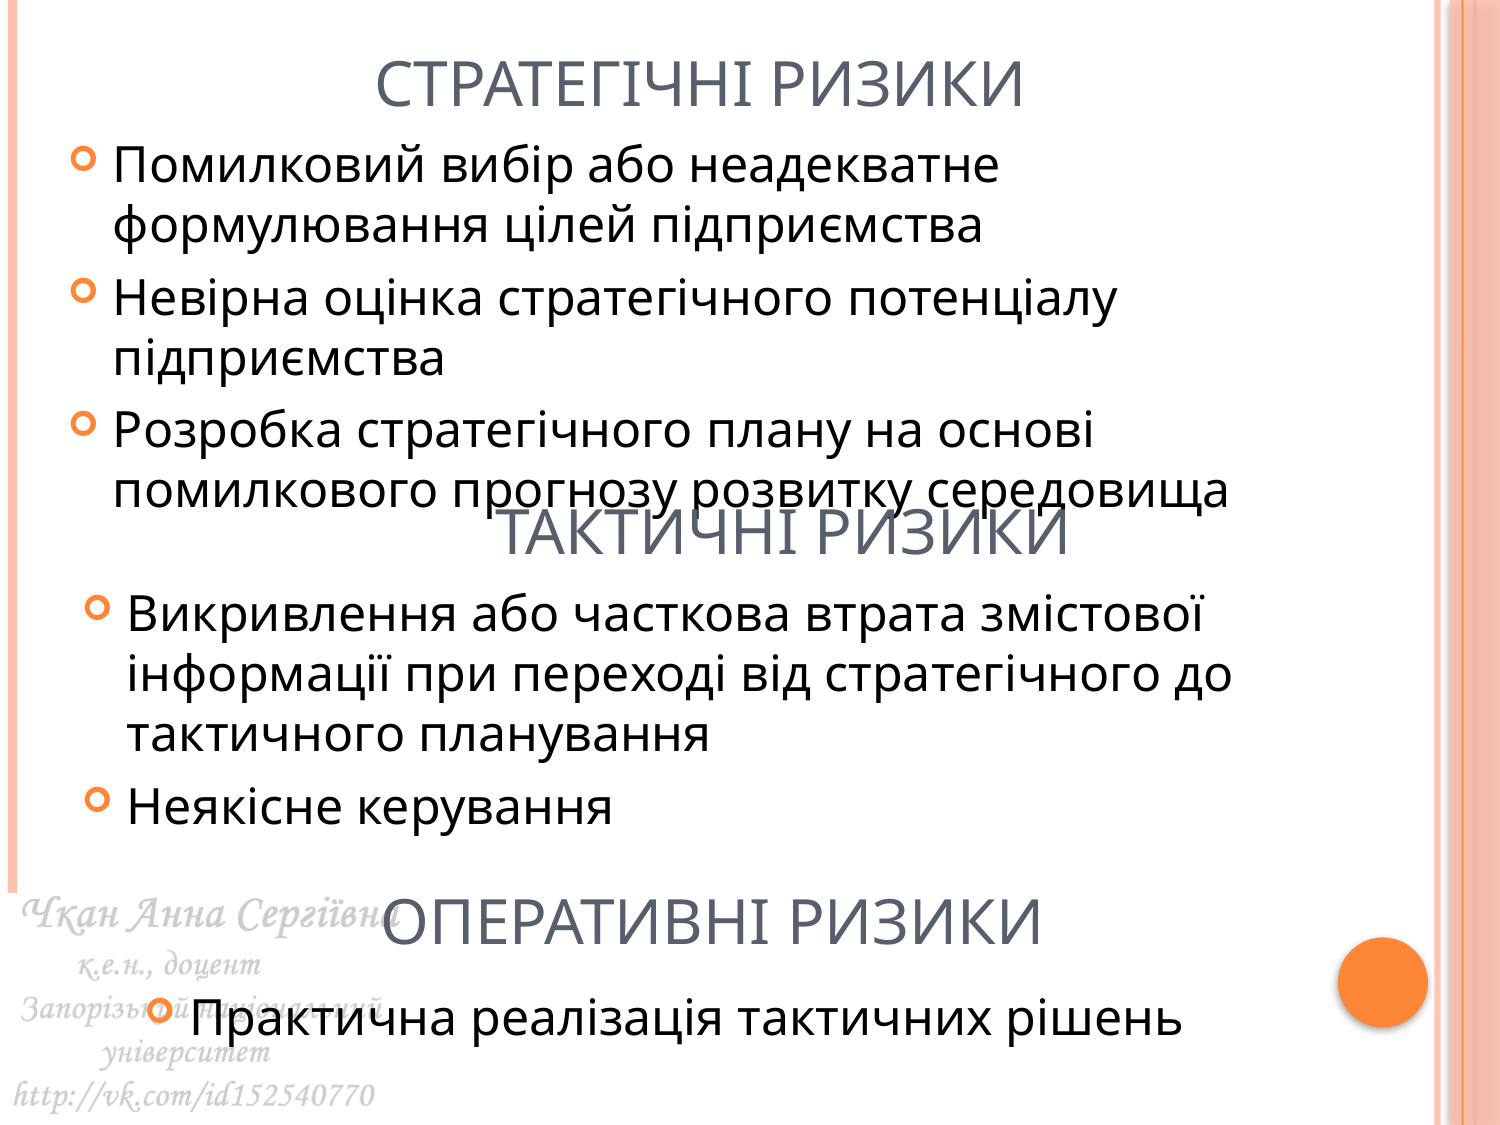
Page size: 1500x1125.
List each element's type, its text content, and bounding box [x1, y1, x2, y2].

text_box Практична реалізація тактичних рішень [52, 977, 1277, 1059]
text_box Тактичні ризики [171, 478, 1397, 575]
text_box Викривлення або часткова втрата змістової інформації при переході від стратегічного до тактичного планування Неякісне керування [67, 574, 1293, 869]
title Стратегічні ризики [88, 30, 1314, 125]
list Помилковий вибір або неадекватне формулювання цілей підприємства Невірна оцінка стратегічного потенціалу підприємства Розробка стратегічного плану на основі помилкового прогнозу розвитку середовища [53, 125, 1397, 468]
picture [0, 893, 410, 1125]
text_box Оперативні ризики [100, 868, 1326, 965]
